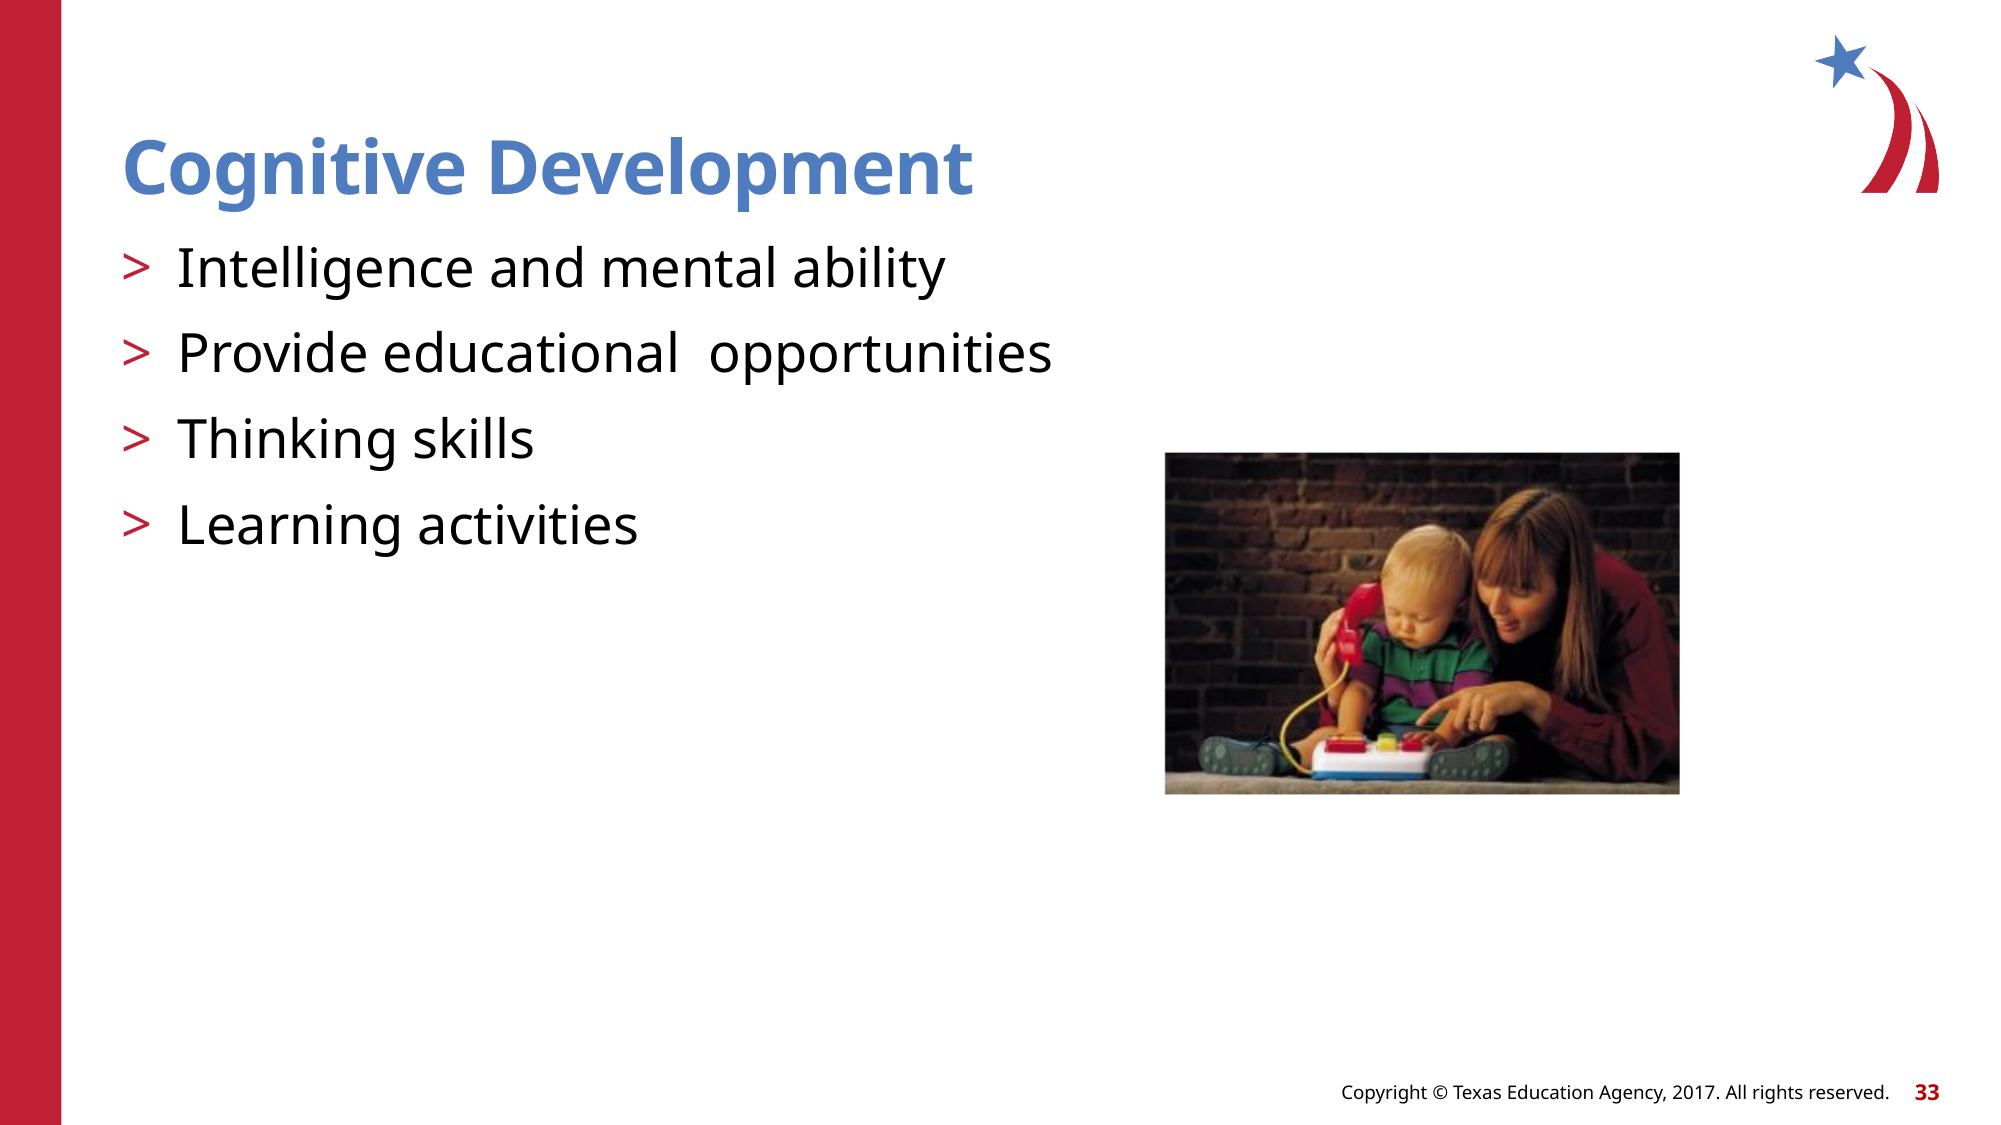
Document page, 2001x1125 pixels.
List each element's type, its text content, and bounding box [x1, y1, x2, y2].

title Cognitive Development [121, 66, 1772, 211]
picture [1814, 34, 1939, 193]
list Intelligence and mental ability Provide educational opportunities Thinking skills Learning activities [121, 233, 1884, 1010]
picture [1109, 406, 1716, 837]
